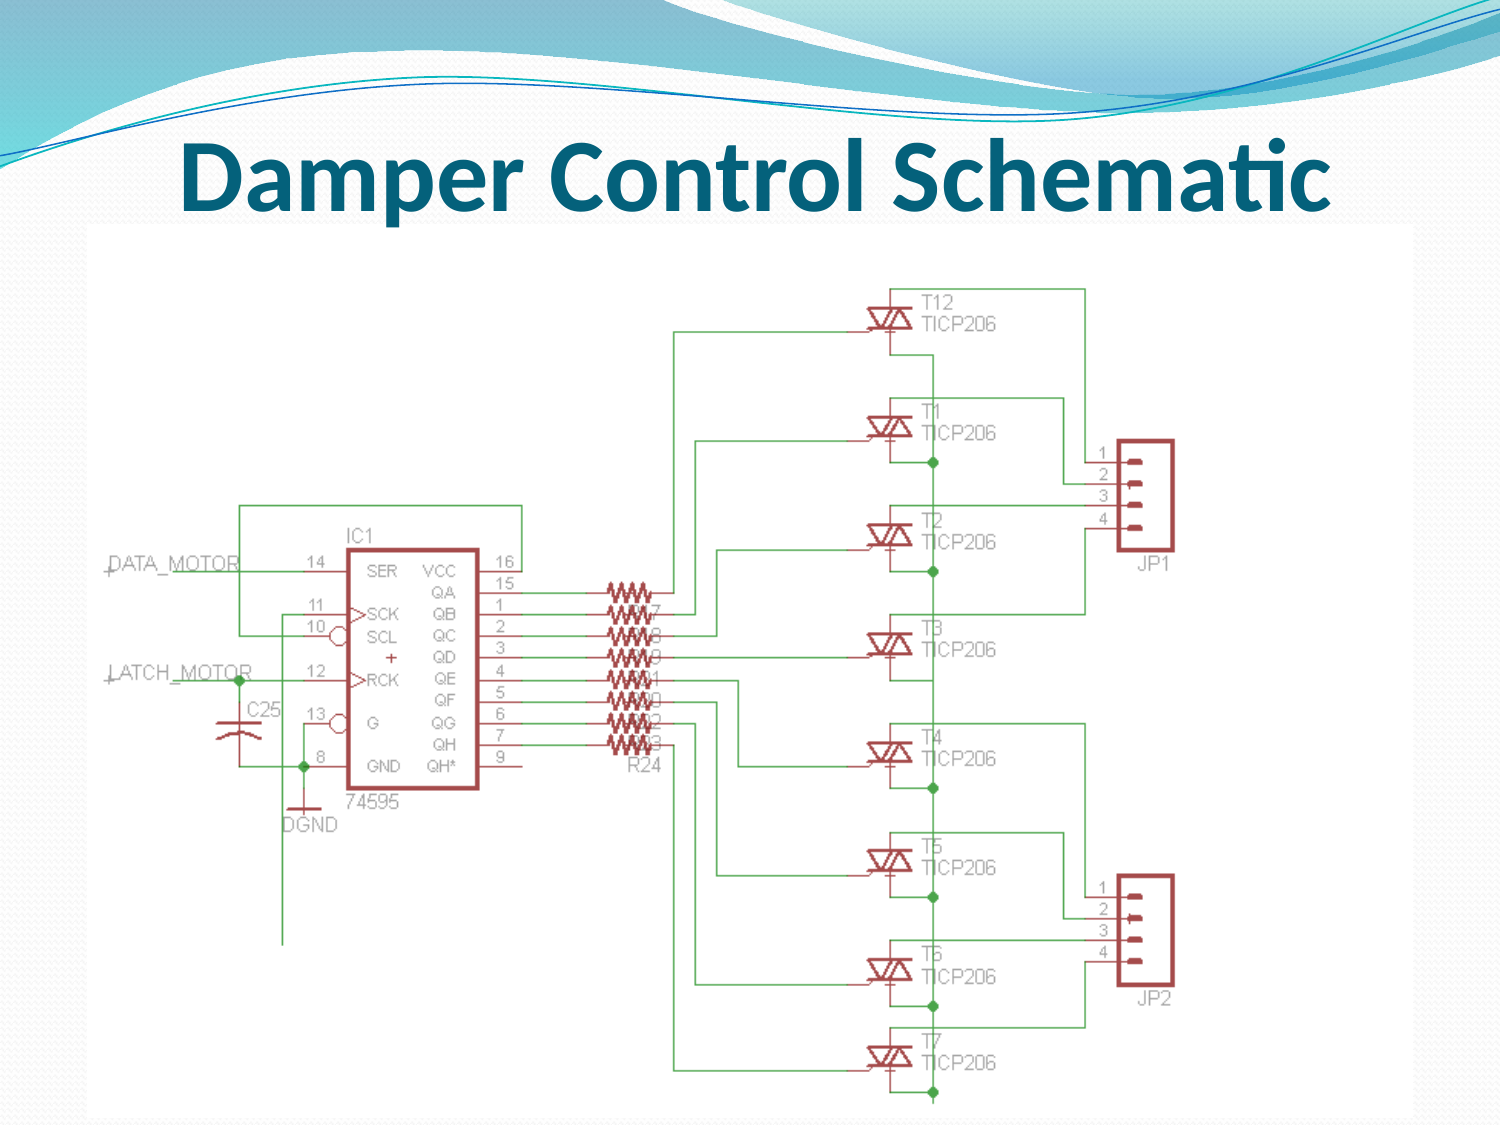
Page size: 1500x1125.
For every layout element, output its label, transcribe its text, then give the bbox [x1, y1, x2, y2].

picture [87, 224, 1413, 1118]
table_cell Datastore [1413, 226, 1420, 288]
text_box Damper Control Schematic [74, 99, 1438, 288]
